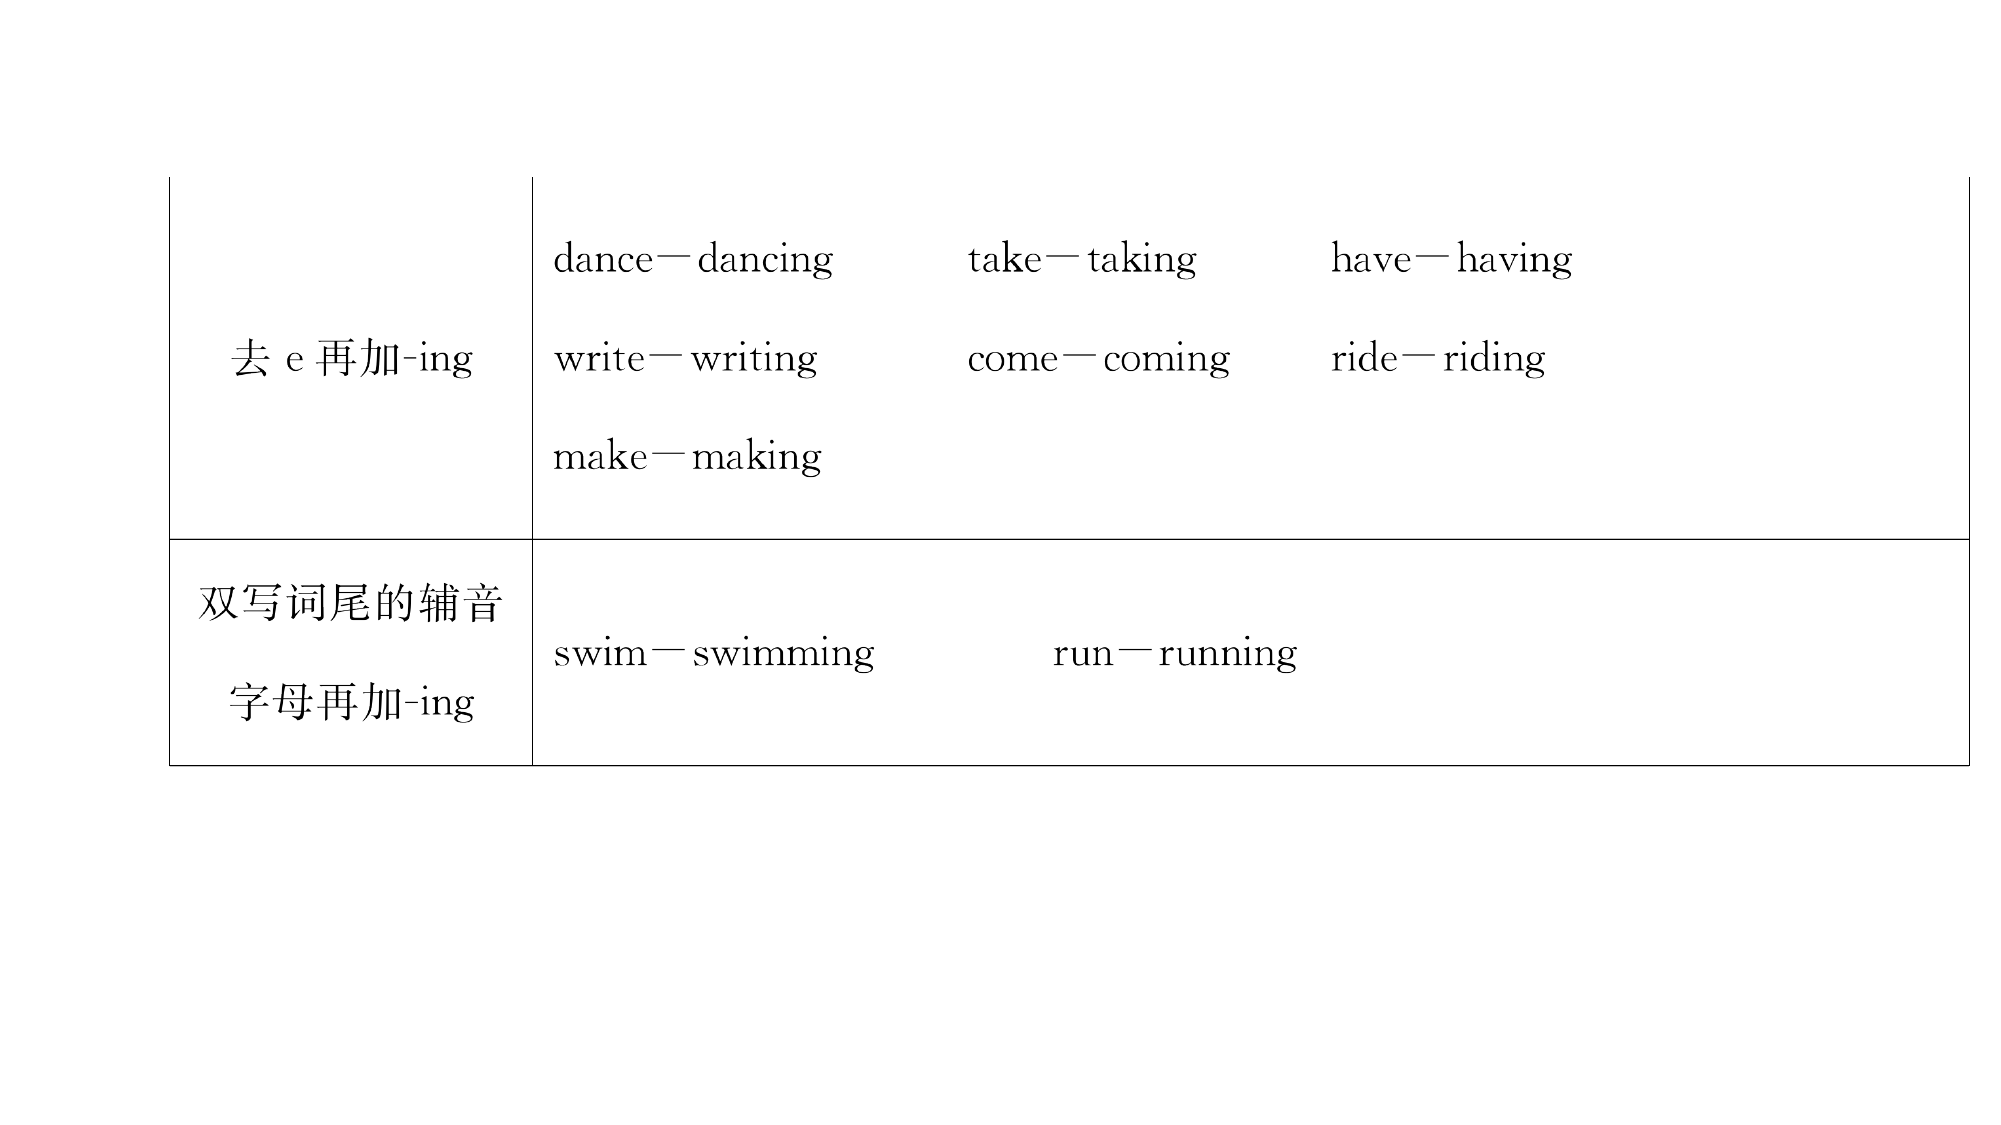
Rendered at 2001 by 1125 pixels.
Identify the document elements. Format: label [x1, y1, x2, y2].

picture [165, 177, 2000, 773]
